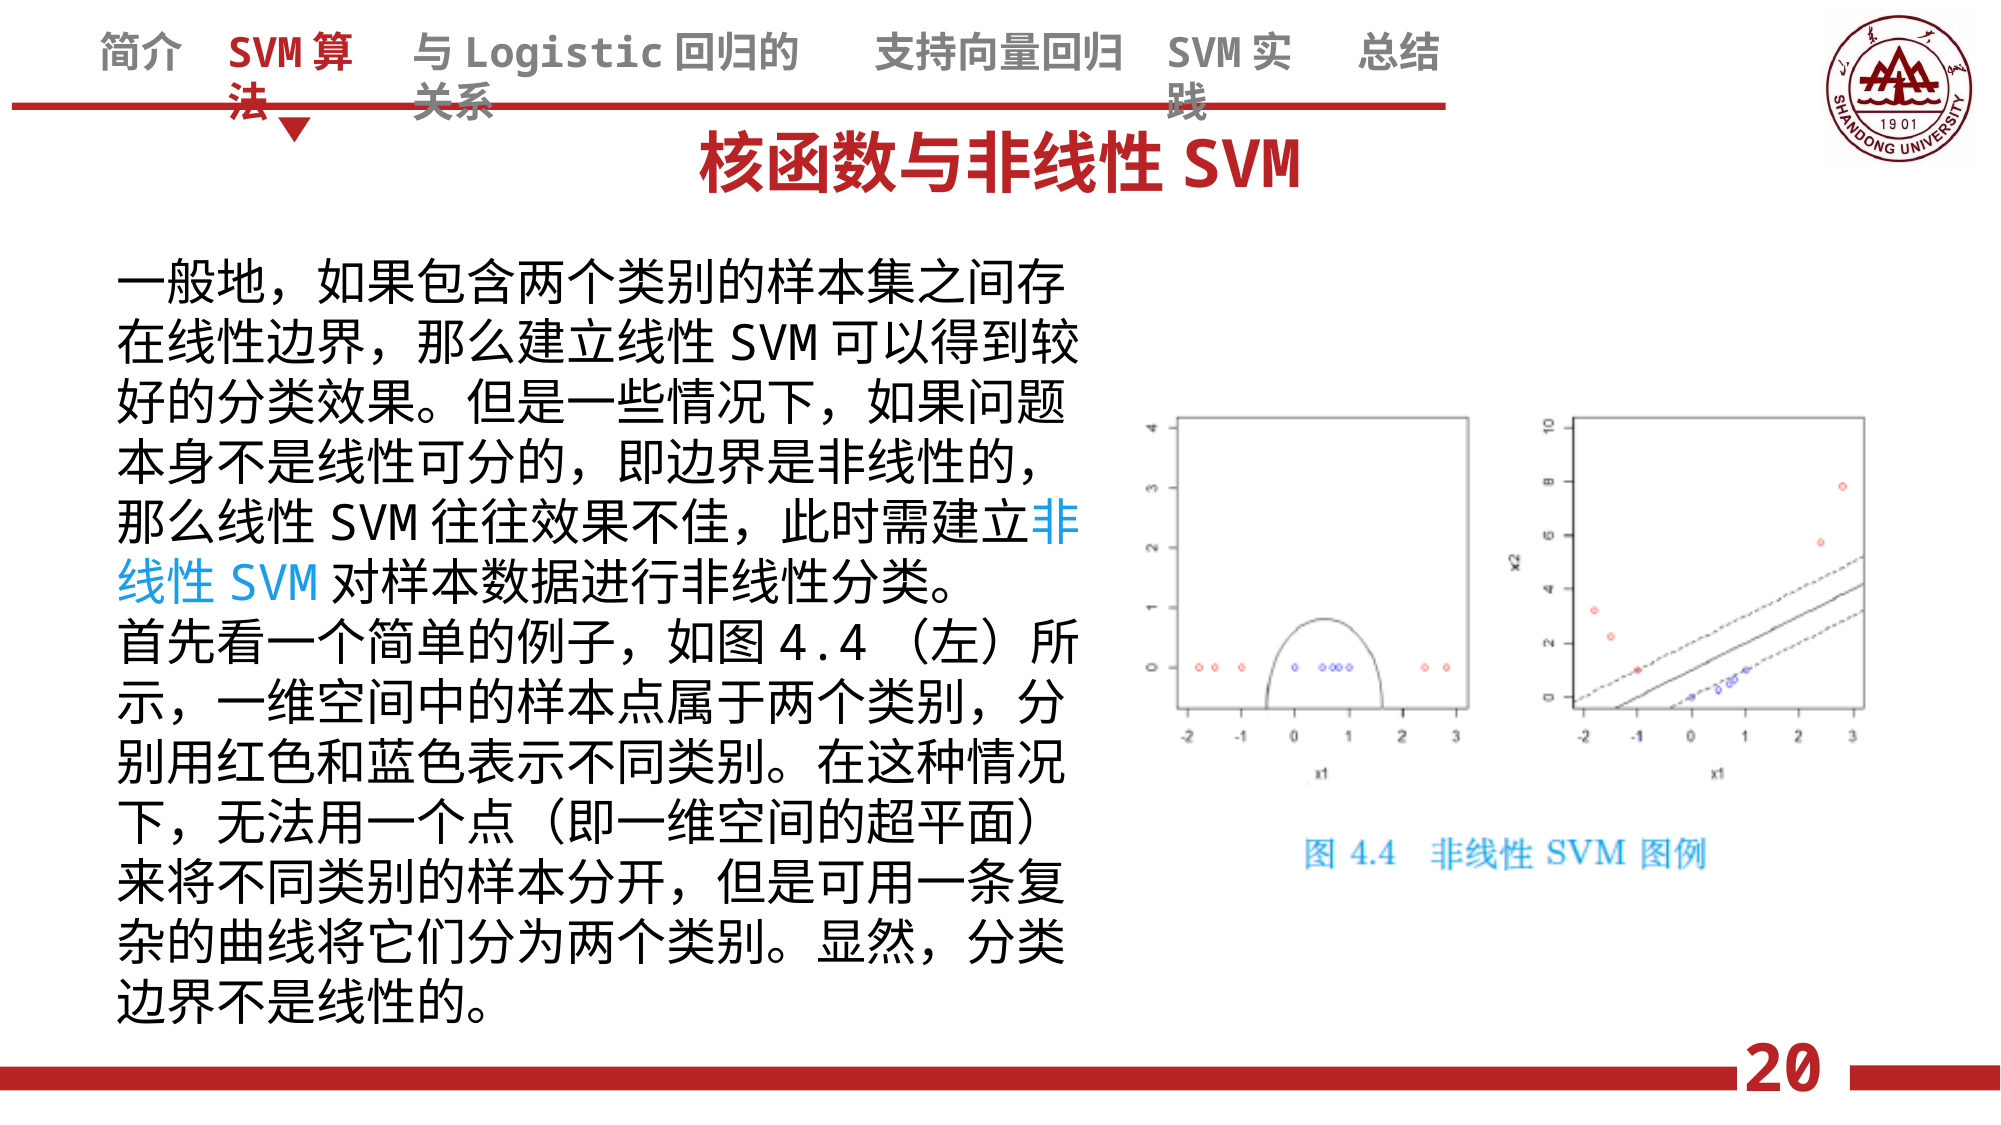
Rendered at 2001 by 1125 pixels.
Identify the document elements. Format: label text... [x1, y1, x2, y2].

picture [1820, 9, 1977, 167]
text_box 一般地，如果包含两个类别的样本集之间存在线性边界，那么建立线性SVM可以得到较好的分类效果。但是一些情况下，如果问题本身不是线性可分的，即边界是非线性的，那么线性SVM往往效果不佳，此时需建立非线性SVM对样本数据进行非线性分类。 首先看一个简单的例子，如图4.4（左）所示，一维空间中的样本点属于两个类别，分别用红色和蓝色表示不同类别。在这种情况下，无法用一个点（即一维空间的超平面）来将不同类别的样本分开，但是可用一条复杂的曲线将它们分为两个类别。显然，分类边界不是线性的。 [101, 243, 1102, 1038]
text_box 核函数与非线性SVM [680, 113, 1320, 209]
picture [1124, 399, 1876, 875]
